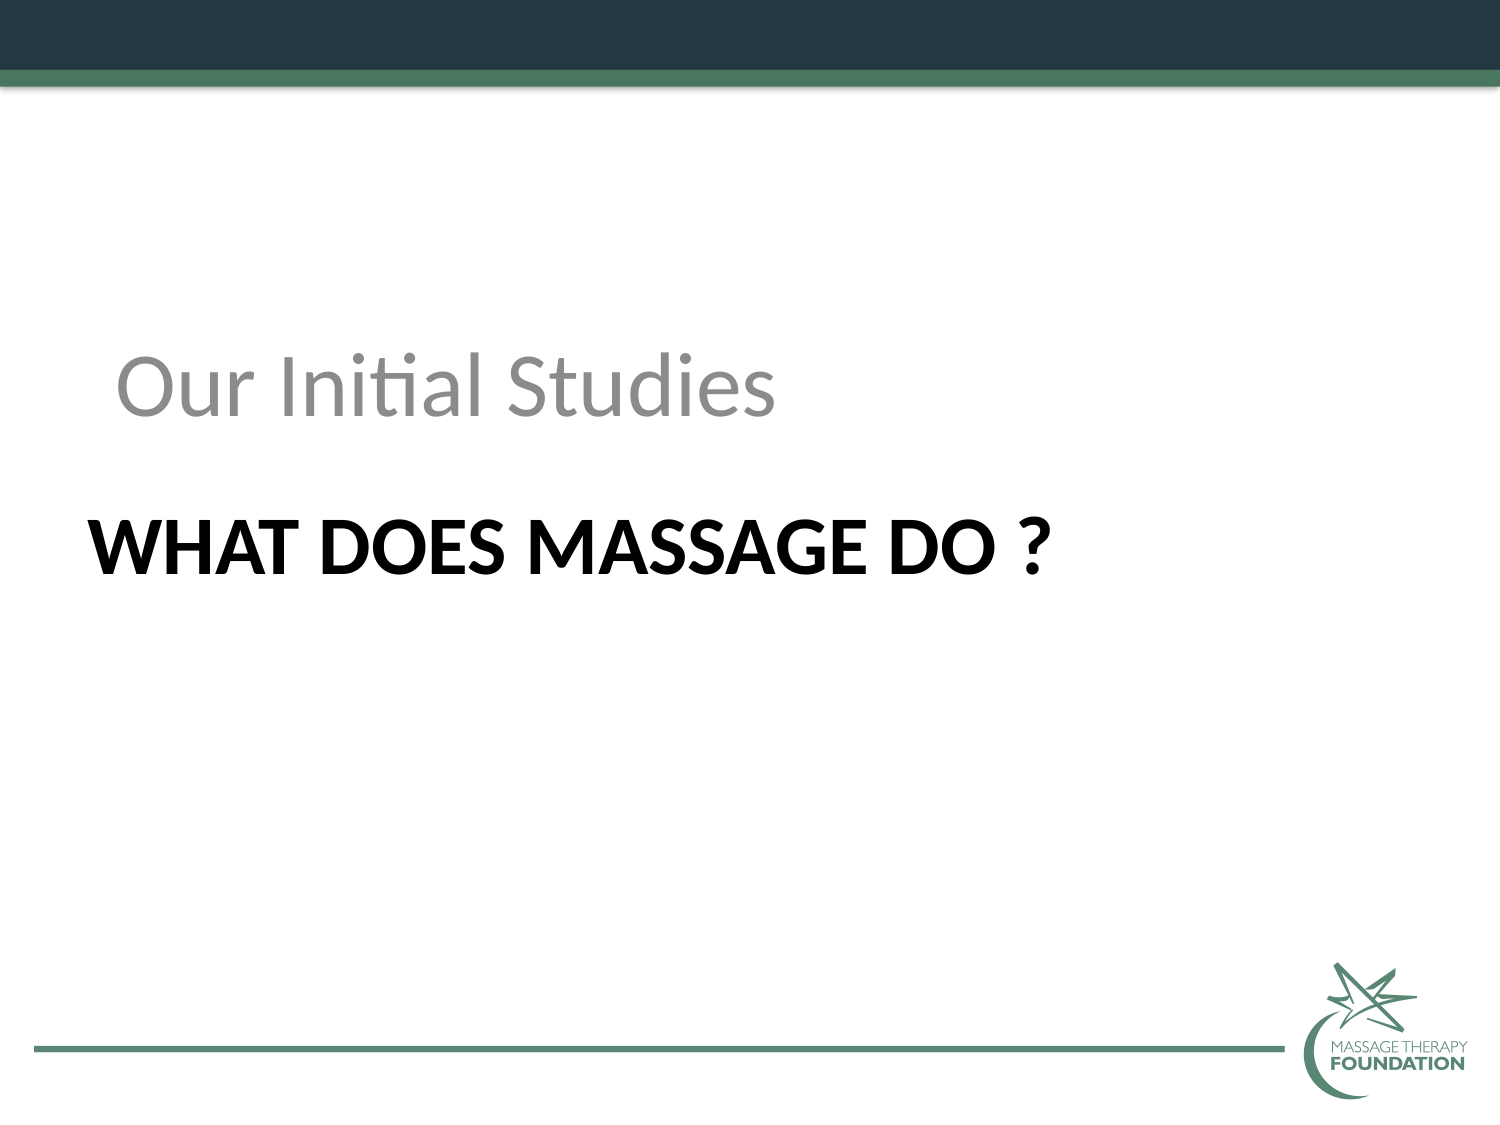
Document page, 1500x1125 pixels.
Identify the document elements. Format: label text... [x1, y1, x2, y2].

picture [0, 942, 1500, 1125]
list Our Initial Studies [100, 164, 1376, 442]
title What does massage do ? [72, 483, 1348, 735]
